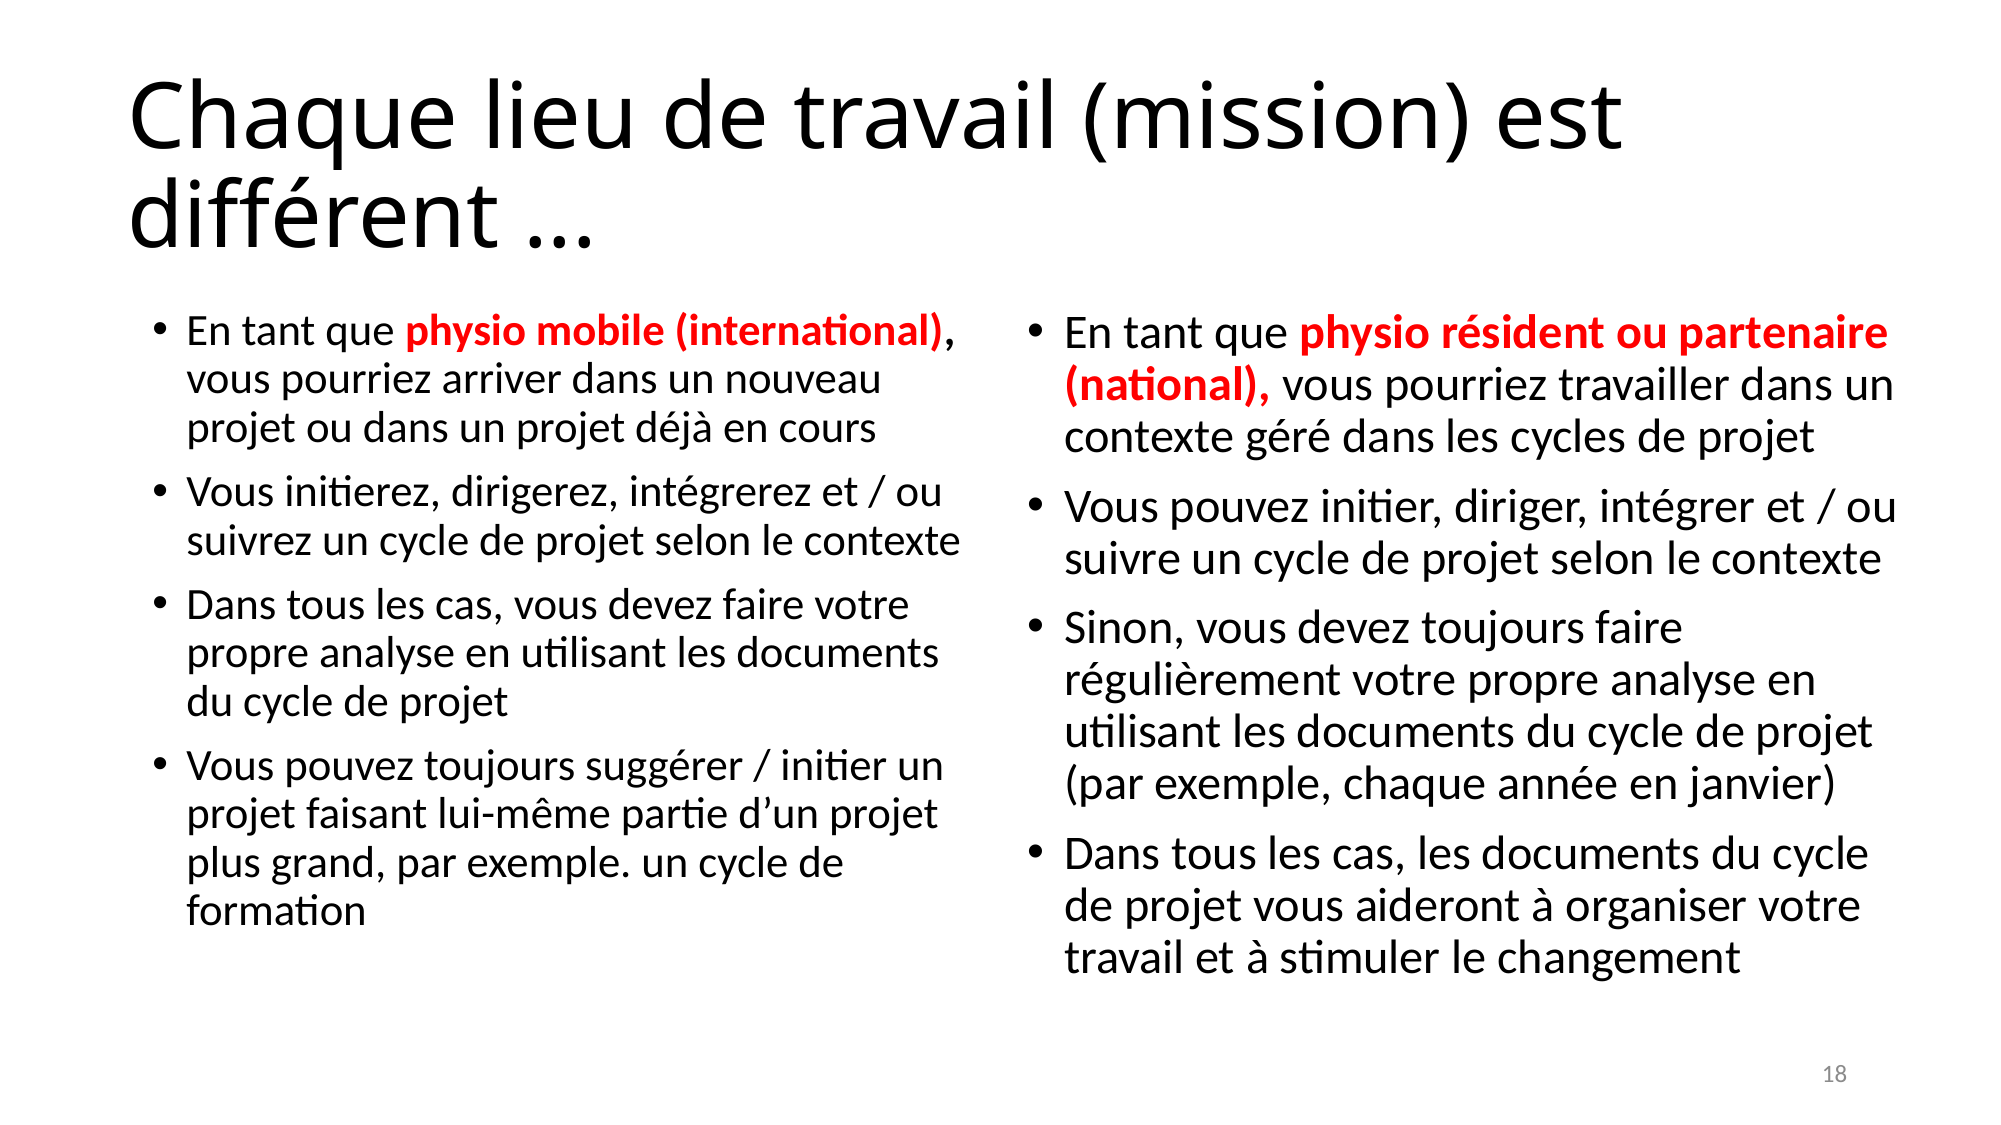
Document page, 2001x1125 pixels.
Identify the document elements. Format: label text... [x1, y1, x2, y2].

slide_number 18 [1412, 1042, 1863, 1103]
list En tant que physio résident ou partenaire (national), vous pourriez travailler dans un contexte géré dans les cycles de projet Vous pouvez initier, diriger, intégrer et / ou suivre un cycle de projet selon le contexte Sinon, vous devez toujours faire régulièrement votre propre analyse en utilisant les documents du cycle de projet (par exemple, chaque année en janvier) Dans tous les cas, les documents du cycle de projet vous aideront à organiser votre travail et à stimuler le changement [1012, 299, 1924, 1014]
list En tant que physio mobile (international), vous pourriez arriver dans un nouveau projet ou dans un projet déjà en cours Vous initierez, dirigerez, intégrerez et / ou suivrez un cycle de projet selon le contexte Dans tous les cas, vous devez faire votre propre analyse en utilisant les documents du cycle de projet Vous pouvez toujours suggérer / initier un projet faisant lui-même partie d’un projet plus grand, par exemple. un cycle de formation [137, 299, 988, 1014]
title Chaque lieu de travail (mission) est différent ... [112, 59, 1863, 278]
